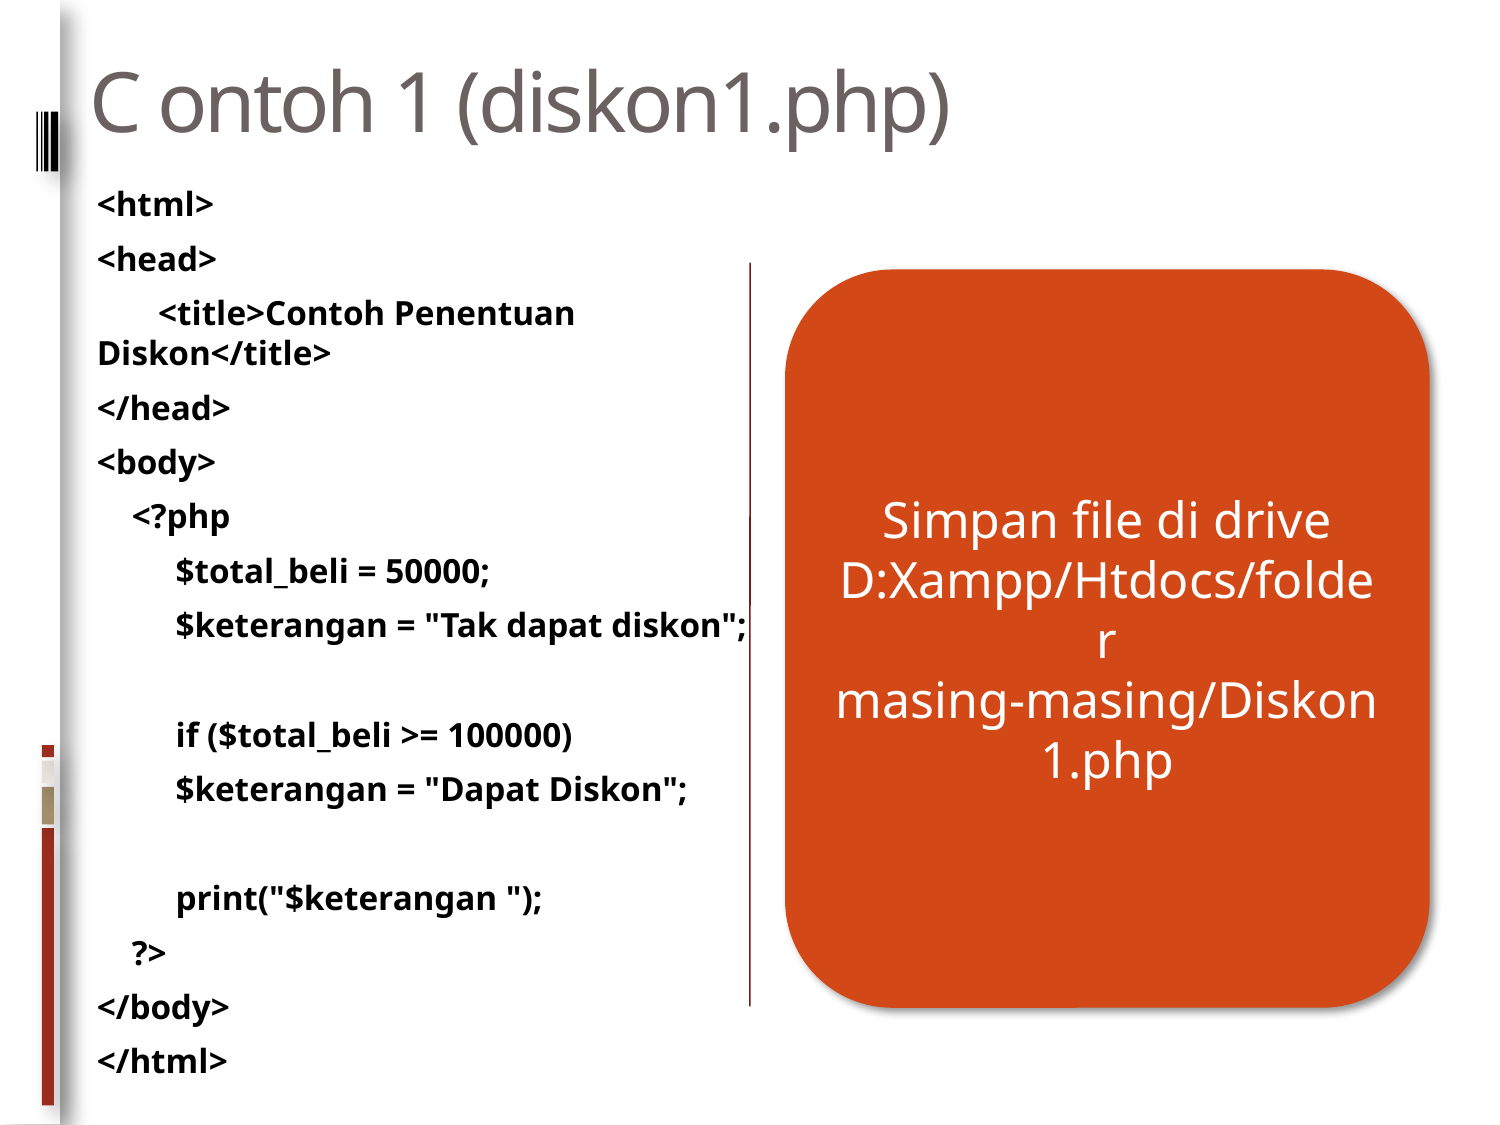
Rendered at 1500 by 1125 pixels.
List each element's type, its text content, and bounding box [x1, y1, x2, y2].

title C ontoh 1 (diskon1.php) [75, 34, 1425, 164]
text_box Simpan file di drive D:Xampp/Htdocs/folder masing-masing/Diskon1.php [781, 266, 1433, 1011]
list <html> <head> <title>Contoh Penentuan Diskon</title> </head> <body> <?php $total_beli = 50000; $keterangan = "Tak dapat diskon"; if ($total_beli >= 100000) $keterangan = "Dapat Diskon"; print("$keterangan "); ?> </body> </html> [82, 175, 786, 1067]
